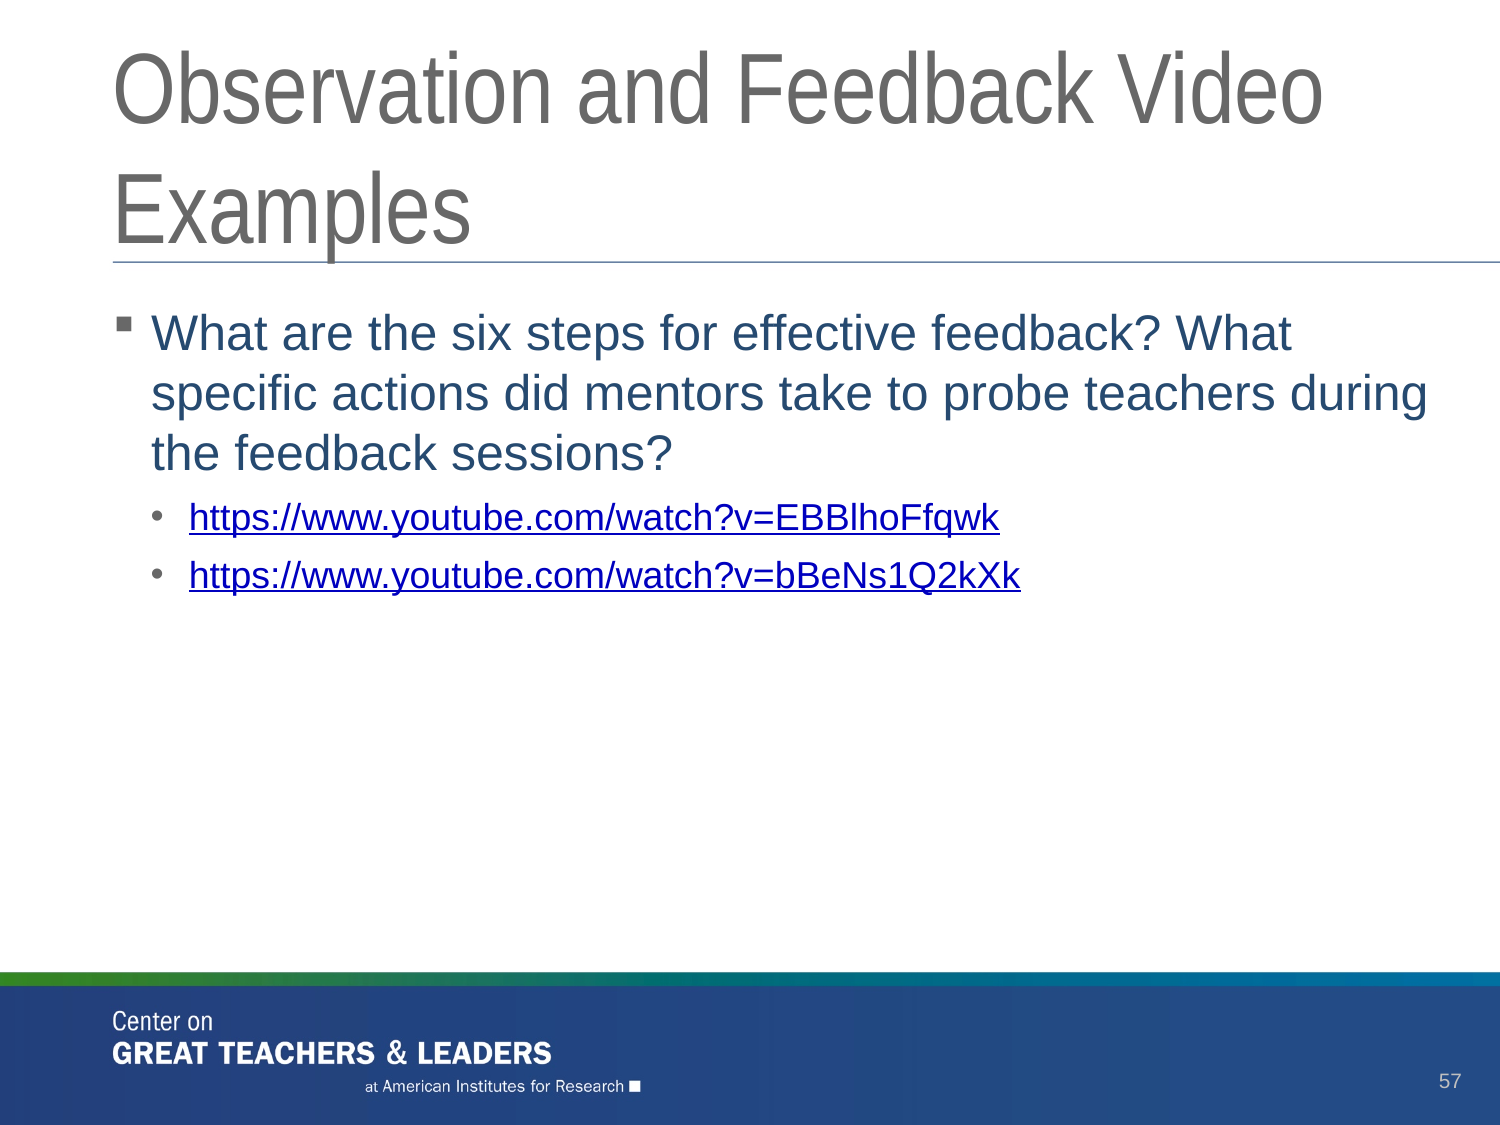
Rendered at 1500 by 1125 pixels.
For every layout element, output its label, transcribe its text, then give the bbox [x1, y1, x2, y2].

title Observation and Feedback Video Examples [112, 19, 1463, 265]
picture [0, 0, 1500, 1125]
list What are the six steps for effective feedback? What specific actions did mentors take to probe teachers during the feedback sessions? https://www.youtube.com/watch?v=EBBlhoFfqwk https://www.youtube.com/watch?v=bBeNs1Q2kXk [112, 300, 1463, 970]
slide_number 57 [1436, 1067, 1462, 1093]
